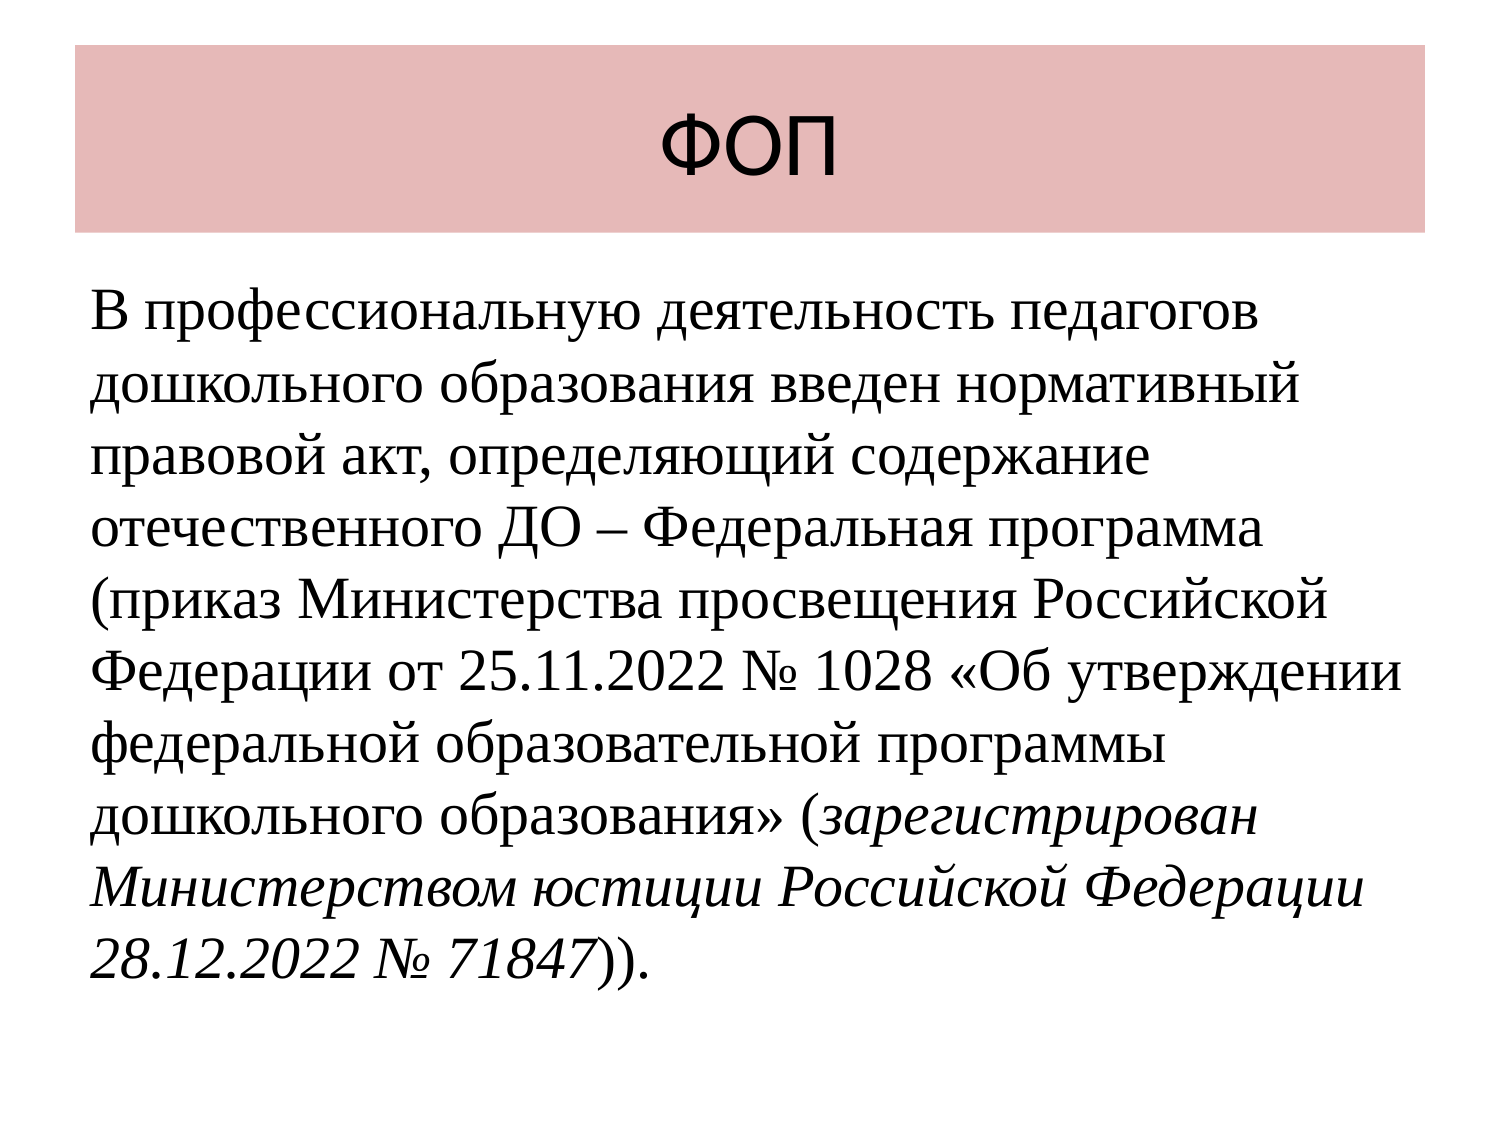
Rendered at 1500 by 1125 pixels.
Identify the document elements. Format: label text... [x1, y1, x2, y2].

title ФОП [75, 45, 1425, 233]
list В профессиональную деятельность педагогов дошкольного образования введен нормативный правовой акт, определяющий содержание отечественного ДО – Федеральная программа (приказ Министерства просвещения Российской Федерации от 25.11.2022 № 1028 «Об утверждении федеральной образовательной программы дошкольного образования» (зарегистрирован Министерством юстиции Российской Федерации 28.12.2022 № 71847)). [75, 262, 1425, 1005]
